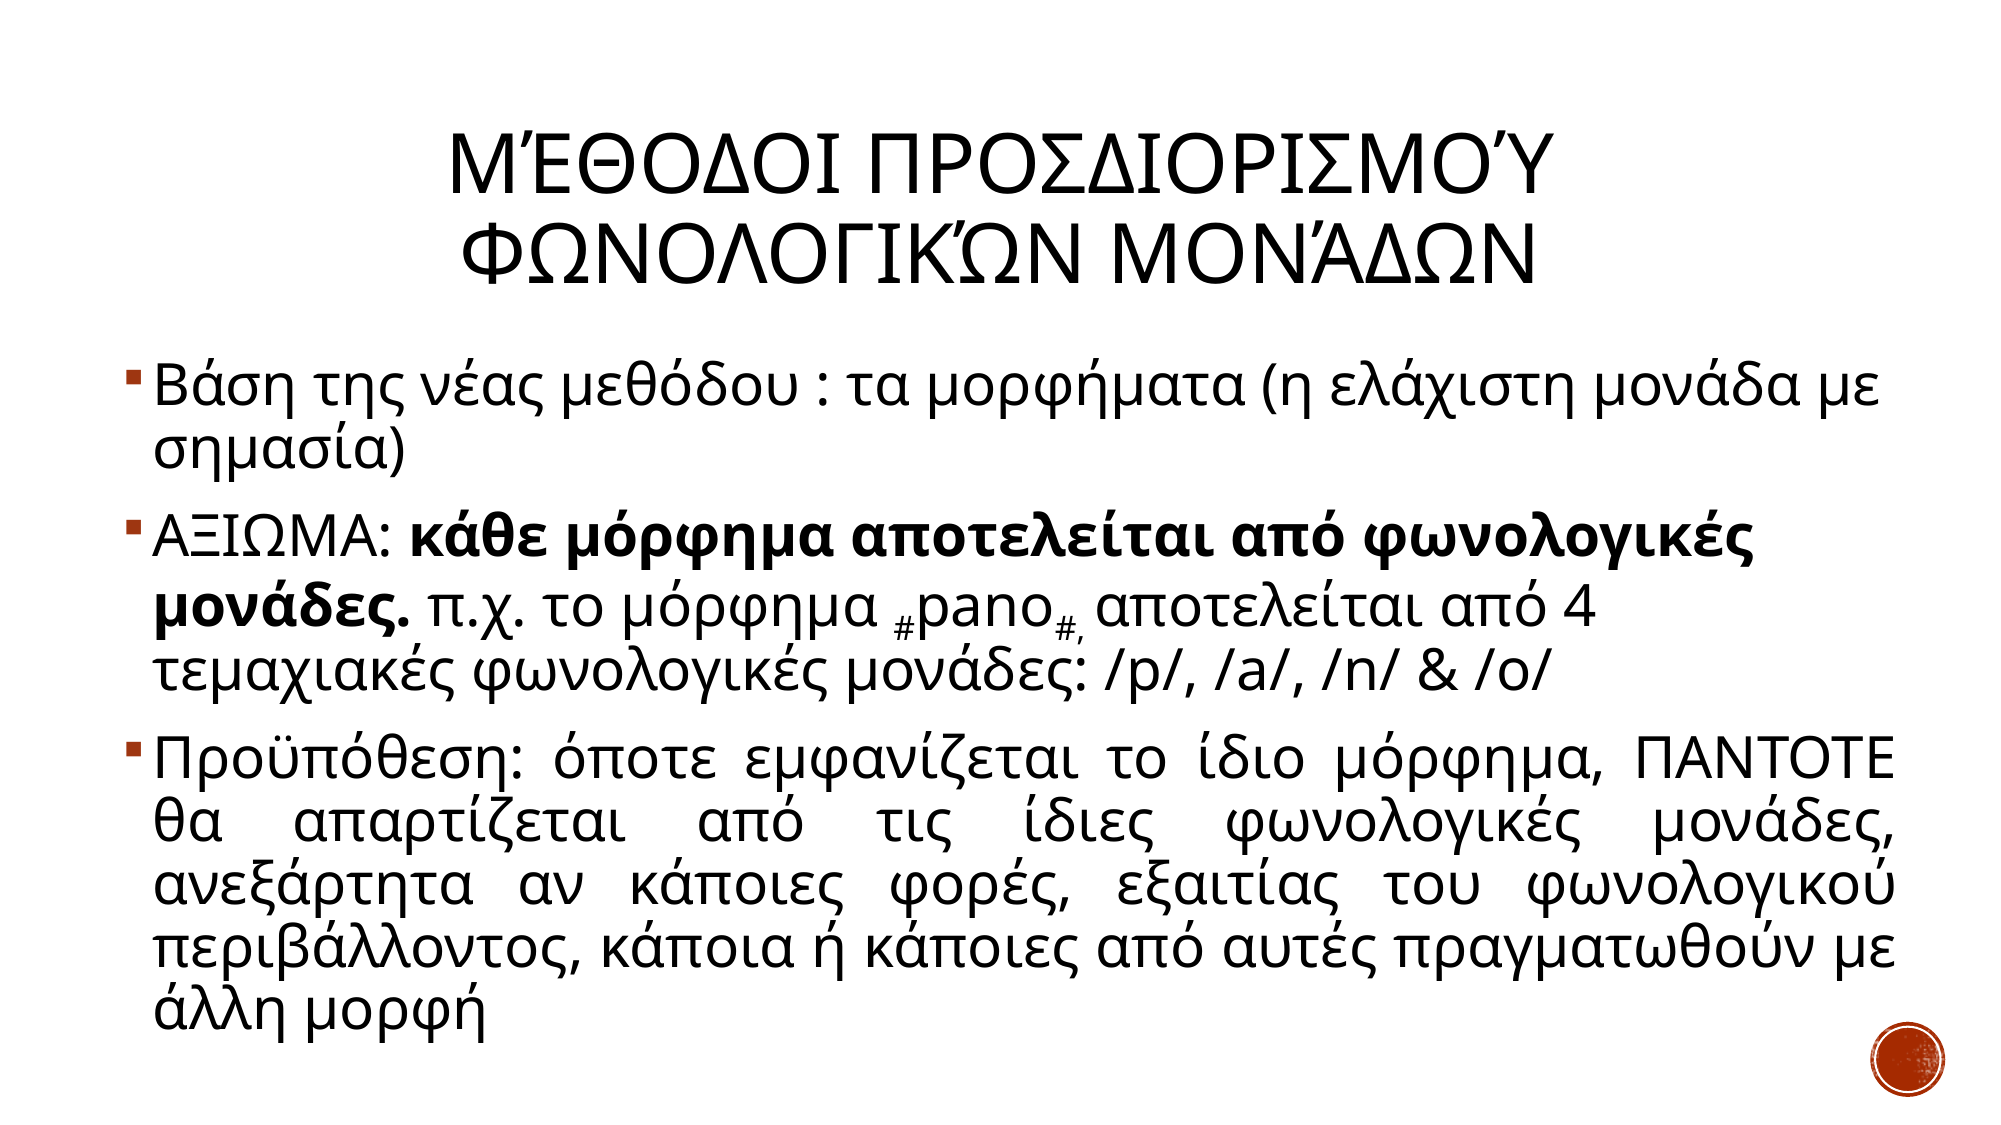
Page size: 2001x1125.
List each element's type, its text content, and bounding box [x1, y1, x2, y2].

title Μέθοδοι προσδιορισμού φωνολογικών μονάδων [175, 79, 1826, 344]
list Βάση της νέας μεθόδου : τα μορφήματα (η ελάχιστη μονάδα με σημασία) ΑΞΙΩΜΑ: κάθε μόρφημα αποτελείται από φωνολογικές μονάδες. π.χ. το μόρφημα #pano#, αποτελείται από 4 τεμαχιακές φωνολογικές μονάδες: /p/, /a/, /n/ & /o/ Προϋπόθεση: όποτε εμφανίζεται το ίδιο μόρφημα, ΠΑΝΤΟΤΕ θα απαρτίζεται από τις ίδιες φωνολογικές μονάδες, ανεξάρτητα αν κάποιες φορές, εξαιτίας του φωνολογικού περιβάλλοντος, κάποια ή κάποιες από αυτές πραγματωθούν με άλλη μορφή [107, 348, 1913, 1067]
